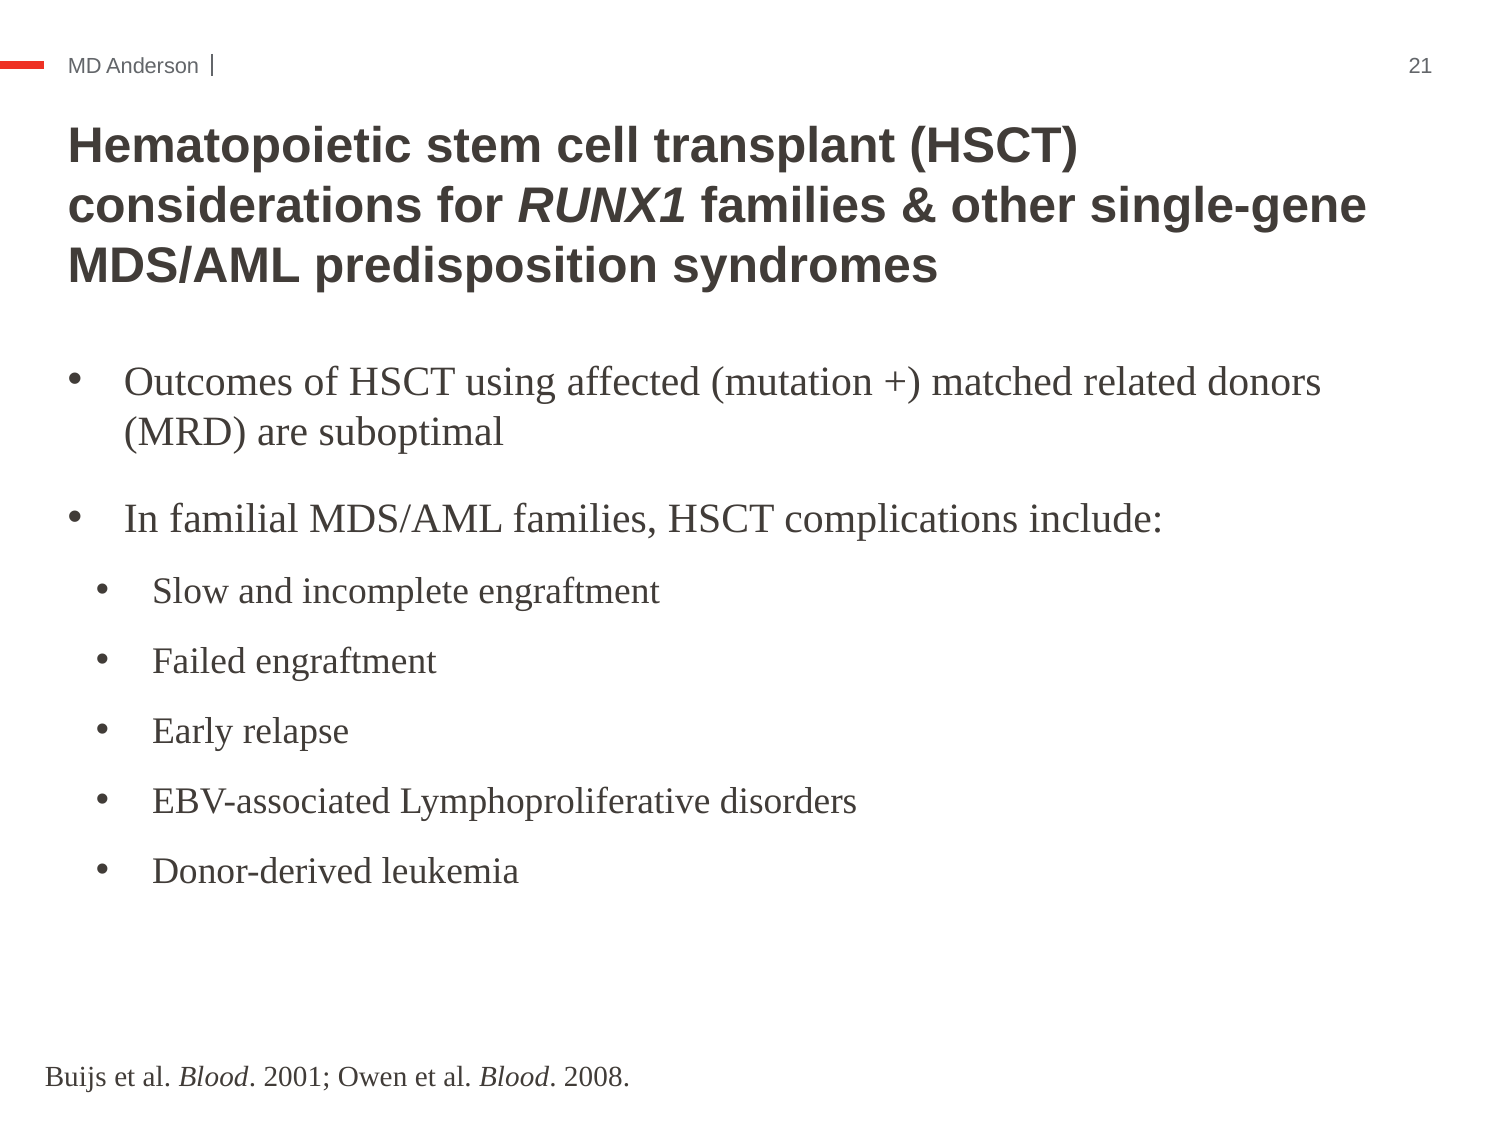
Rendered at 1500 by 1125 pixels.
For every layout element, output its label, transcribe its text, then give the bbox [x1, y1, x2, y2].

list Outcomes of HSCT using affected (mutation +) matched related donors (MRD) are suboptimal In familial MDS/AML families, HSCT complications include: Slow and incomplete engraftment Failed engraftment Early relapse EBV-associated Lymphoproliferative disorders Donor-derived leukemia [67, 353, 1433, 992]
slide_number 21 [1383, 51, 1433, 79]
title Hematopoietic stem cell transplant (HSCT) considerations for RUNX1 families & other single-gene MDS/AML predisposition syndromes [67, 112, 1433, 333]
text_box Buijs et al. Blood. 2001; Owen et al. Blood. 2008. [44, 1056, 1050, 1092]
